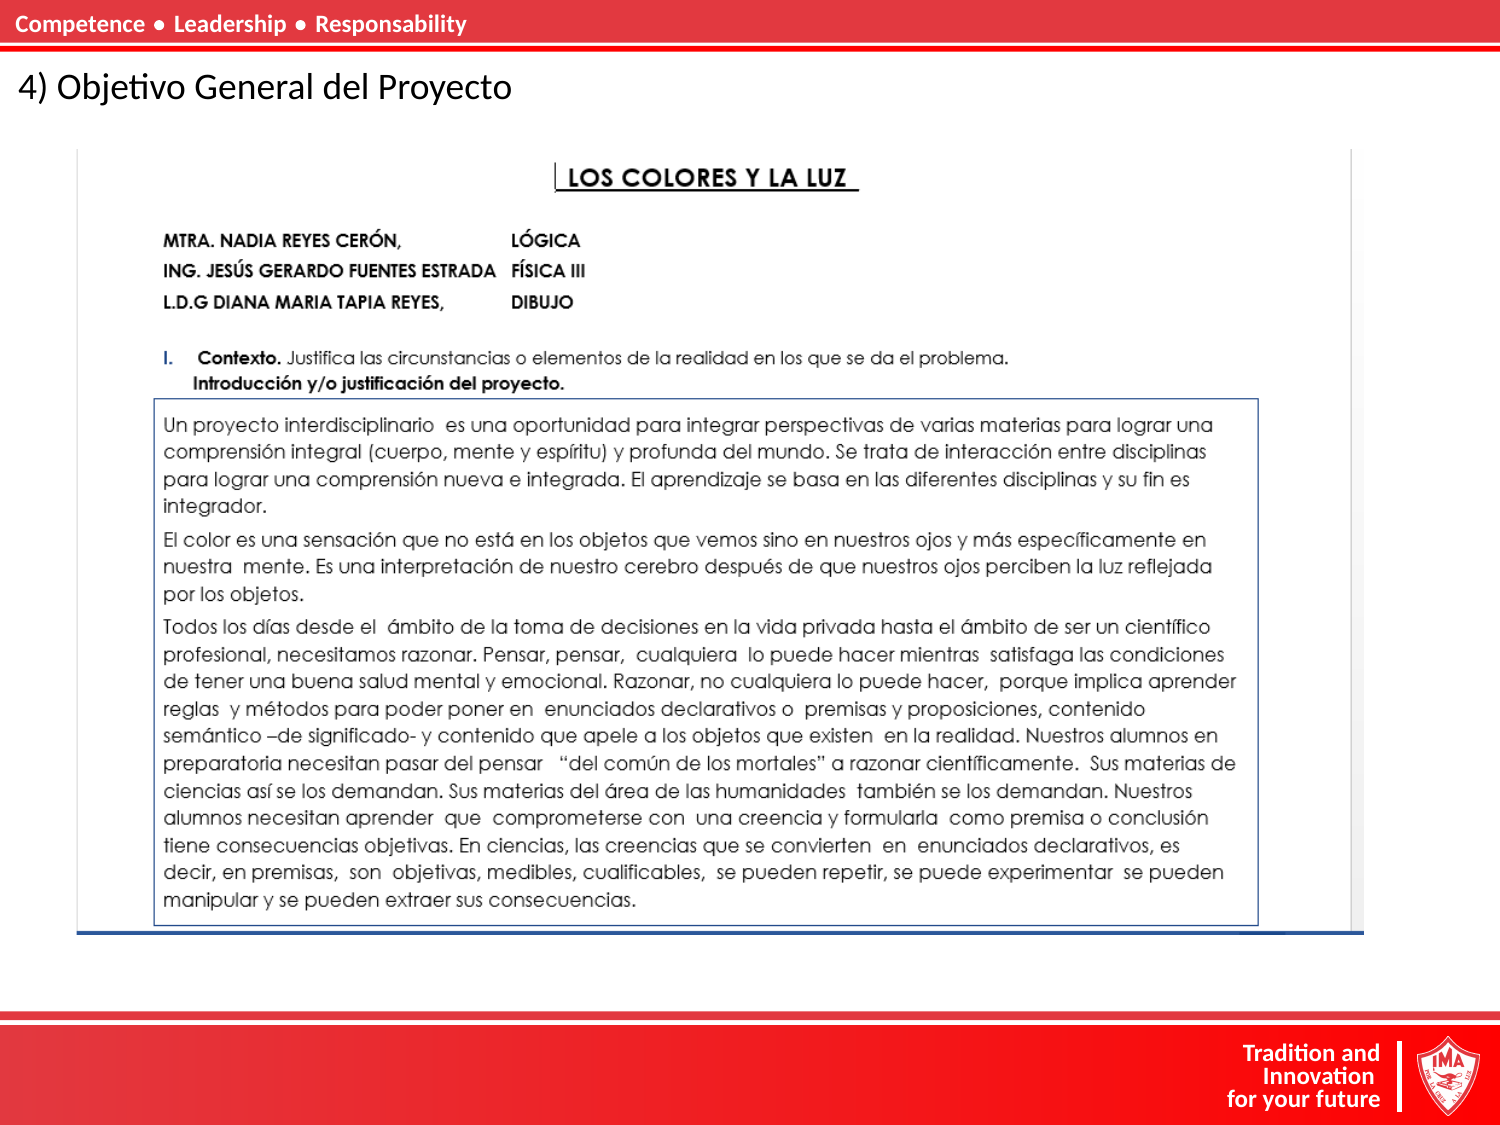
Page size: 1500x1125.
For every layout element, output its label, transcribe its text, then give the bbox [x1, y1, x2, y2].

picture [1417, 1036, 1480, 1116]
text_box 4) Objetivo General del Proyecto [2, 54, 528, 115]
picture [76, 148, 1365, 935]
